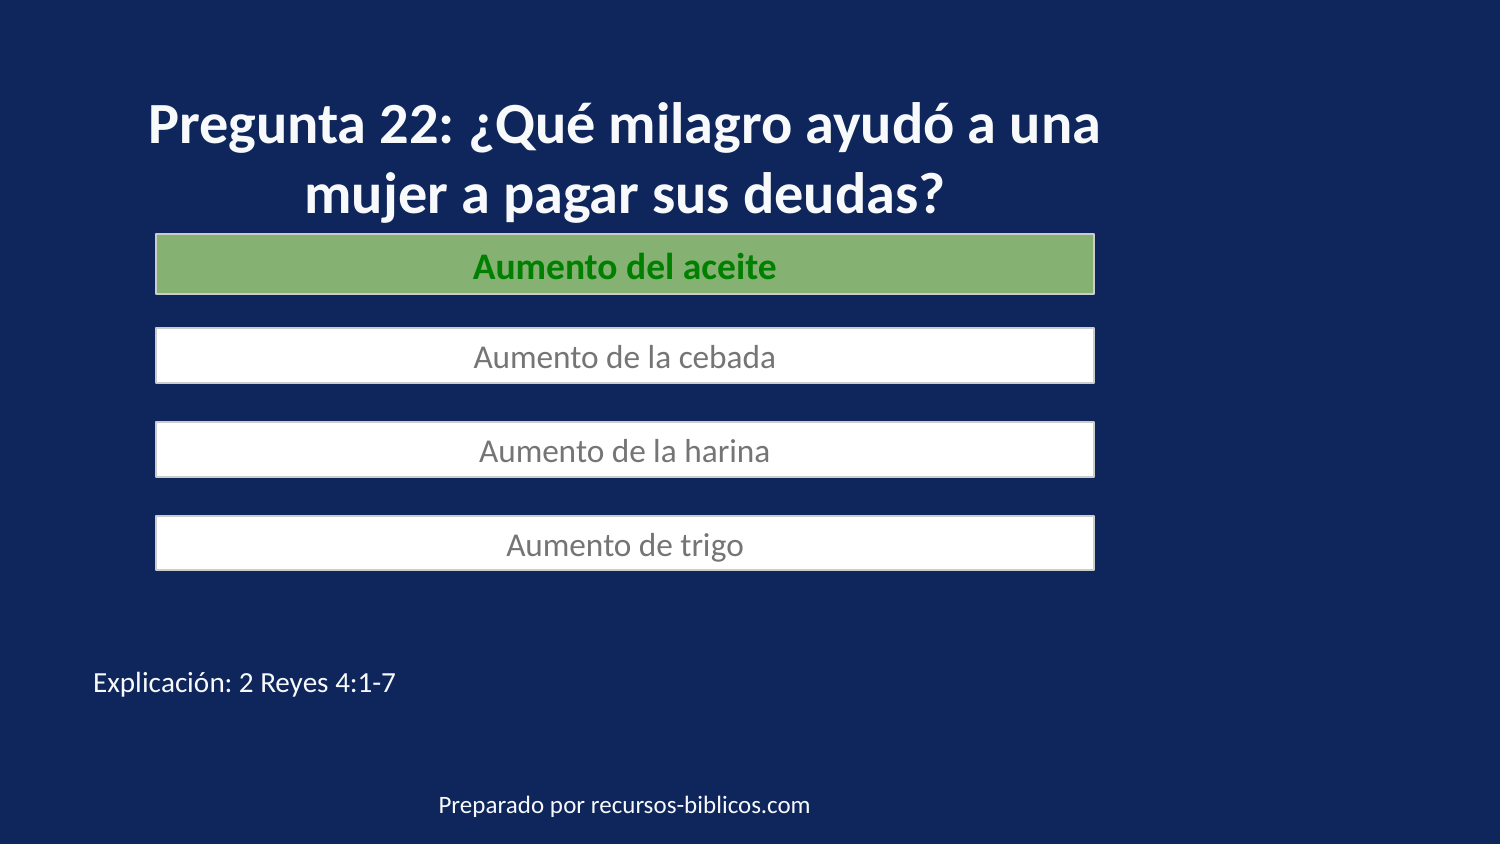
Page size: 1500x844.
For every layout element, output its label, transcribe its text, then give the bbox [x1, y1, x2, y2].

text_box Aumento de la harina [156, 421, 1094, 477]
text_box Aumento de la cebada [156, 328, 1094, 383]
text_box Aumento de trigo [156, 515, 1094, 571]
text_box Pregunta 22: ¿Qué milagro ayudó a una mujer a pagar sus deudas? [78, 78, 1172, 233]
text_box Aumento del aceite [156, 234, 1094, 295]
text_box Preparado por recursos-biblicos.com [78, 781, 1172, 827]
text_box Explicación: 2 Reyes 4:1-7 [78, 656, 1172, 707]
